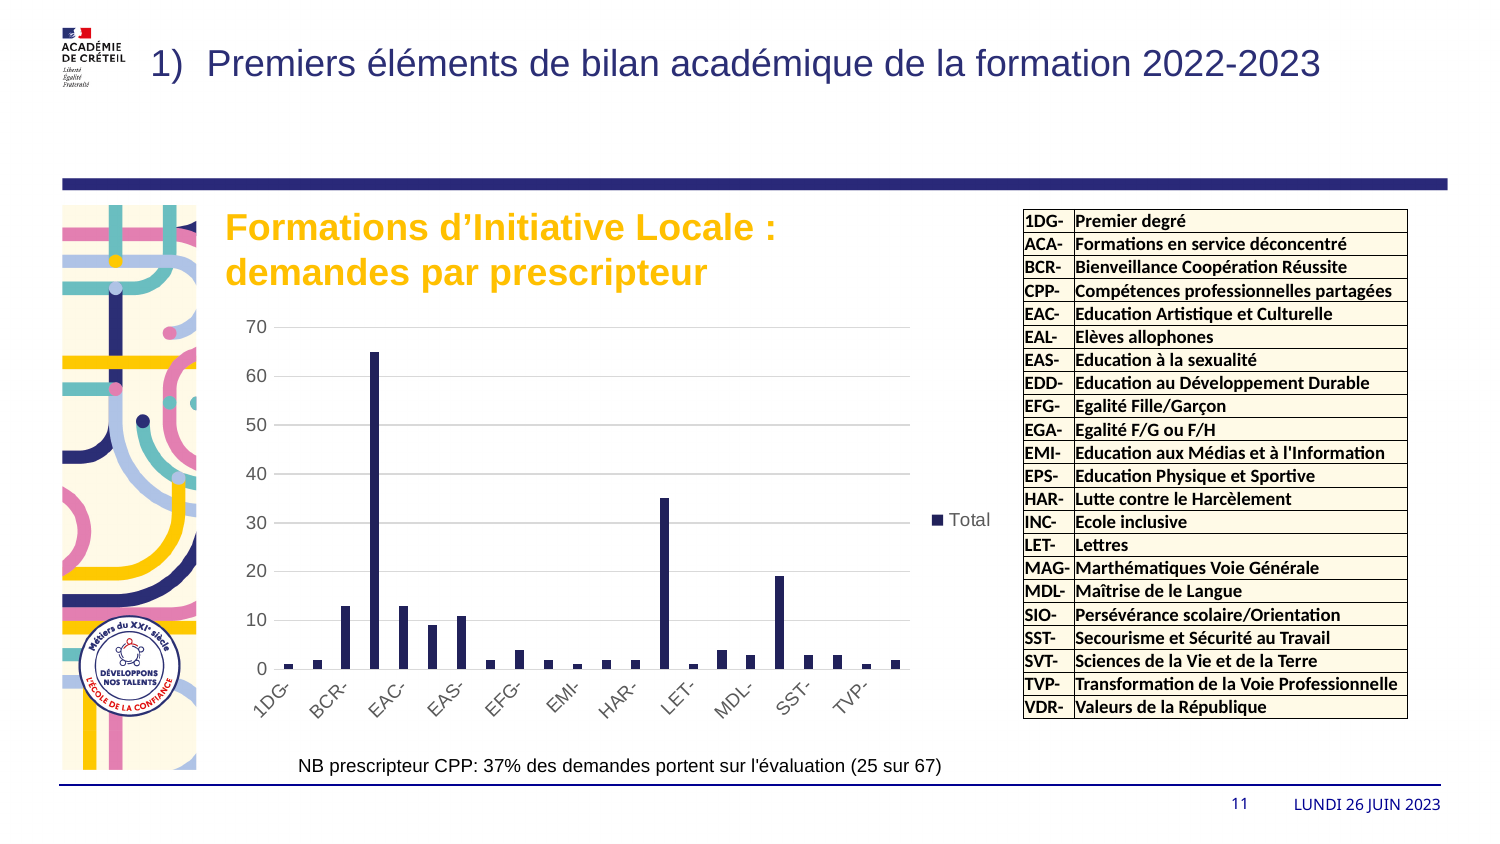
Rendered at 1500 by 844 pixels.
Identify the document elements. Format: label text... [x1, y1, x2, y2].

table_header 1DG- [1024, 210, 1074, 232]
table_cell Transformation de la Voie Professionnelle [1075, 673, 1407, 695]
chart [229, 307, 1011, 733]
table_cell BCR- [1024, 256, 1074, 278]
table_cell Maîtrise de le Langue [1075, 580, 1407, 602]
table_cell INC- [1024, 511, 1074, 533]
table_cell HAR- [1024, 488, 1074, 510]
table_cell EMI- [1024, 441, 1074, 463]
table_cell EAL- [1024, 326, 1074, 348]
table_cell SST- [1024, 626, 1074, 649]
table_cell Education Artistique et Culturelle [1075, 302, 1407, 325]
table_cell Elèves allophones [1075, 326, 1407, 348]
table_cell Persévérance scolaire/Orientation [1075, 603, 1407, 625]
slide_number 11 [1027, 784, 1249, 824]
table_cell Marthématiques Voie Générale [1075, 557, 1407, 579]
table_cell Education au Développement Durable [1075, 372, 1407, 394]
text_box Formations d’Initiative Locale : demandes par prescripteur [210, 195, 809, 346]
table_cell EPS- [1024, 464, 1074, 487]
table_cell CPP- [1024, 279, 1074, 301]
table_cell ACA- [1024, 233, 1074, 255]
text_box NB prescripteur CPP: 37% des demandes portent sur l'évaluation (25 sur 67) [283, 746, 1214, 785]
table_cell Egalité Fille/Garçon [1075, 395, 1407, 417]
table_cell EDD- [1024, 372, 1074, 394]
table_cell Compétences professionnelles partagées [1075, 279, 1407, 301]
table_cell Valeurs de la République [1075, 696, 1407, 718]
text_box Premiers éléments de bilan académique de la formation 2022-2023 [135, 32, 1388, 137]
table_cell Lettres [1075, 534, 1407, 556]
table_cell Education aux Médias et à l'Information [1075, 441, 1407, 463]
table_cell Formations en service déconcentré [1075, 233, 1407, 255]
table_cell Secourisme et Sécurité au Travail [1075, 626, 1407, 649]
table_cell MDL- [1024, 580, 1074, 602]
table_cell MAG- [1024, 557, 1074, 579]
table_cell TVP- [1024, 673, 1074, 695]
table_cell Ecole inclusive [1075, 511, 1407, 533]
table_header Premier degré [1075, 210, 1407, 232]
table_cell EGA- [1024, 418, 1074, 440]
table_cell VDR- [1024, 696, 1074, 718]
table_cell Sciences de la Vie et de la Terre [1075, 650, 1407, 672]
table_cell EAS- [1024, 349, 1074, 371]
table_cell Egalité F/G ou F/H [1075, 418, 1407, 440]
table_cell Lutte contre le Harcèlement [1075, 488, 1407, 510]
table_cell Education à la sexualité [1075, 349, 1407, 371]
table_cell SVT- [1024, 650, 1074, 672]
picture [0, 0, 1500, 844]
slide_number lundi 26 juin 2023 [1249, 784, 1441, 824]
table_cell Bienveillance Coopération Réussite [1075, 256, 1407, 278]
table_cell EAC- [1024, 302, 1074, 325]
table_cell LET- [1024, 534, 1074, 556]
table_cell EFG- [1024, 395, 1074, 417]
table_cell Education Physique et Sportive [1075, 464, 1407, 487]
table_cell SIO- [1024, 603, 1074, 625]
